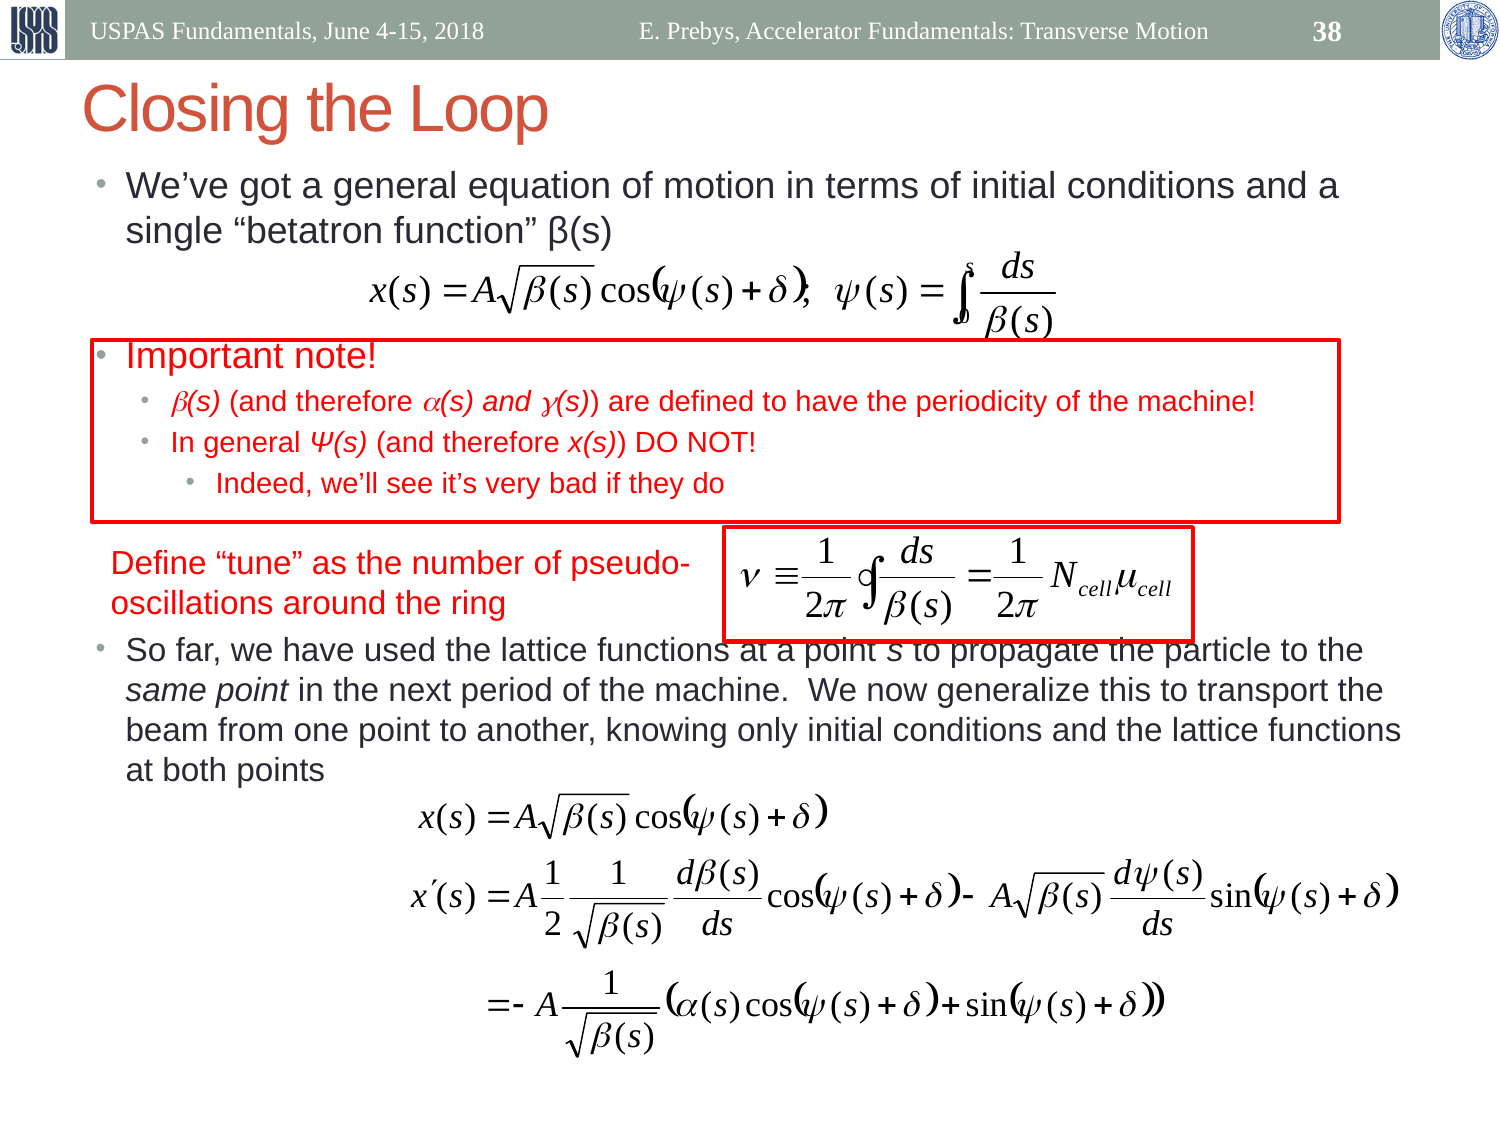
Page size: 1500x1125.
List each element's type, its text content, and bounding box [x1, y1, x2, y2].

text_box Define “tune” as the number of pseudo-oscillations around the ring [95, 534, 707, 629]
list We’ve got a general equation of motion in terms of initial conditions and a single “betatron function” β(s) Important note! β(s) (and therefore α(s) and g(s)) are defined to have the periodicity of the machine! In general Ψ(s) (and therefore x(s)) DO NOT! Indeed, we’ll see it’s very bad if they do So far, we have used the lattice functions at a point s to propagate the particle to the same point in the next period of the machine. We now generalize this to transport the beam from one point to another, knowing only initial conditions and the lattice functions at both points [80, 153, 1435, 853]
text_box [90, 338, 1341, 524]
footer E. Prebys, Accelerator Fundamentals: Transverse Motion [562, 3, 1286, 57]
title Closing the Loop [66, 55, 1361, 155]
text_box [736, 526, 1178, 633]
slide_number 38 [1297, 3, 1425, 57]
picture [1440, 0, 1500, 61]
picture [0, 0, 65, 59]
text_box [403, 784, 1403, 1067]
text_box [362, 241, 1074, 348]
text_box [722, 525, 1195, 644]
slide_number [75, 3, 550, 57]
